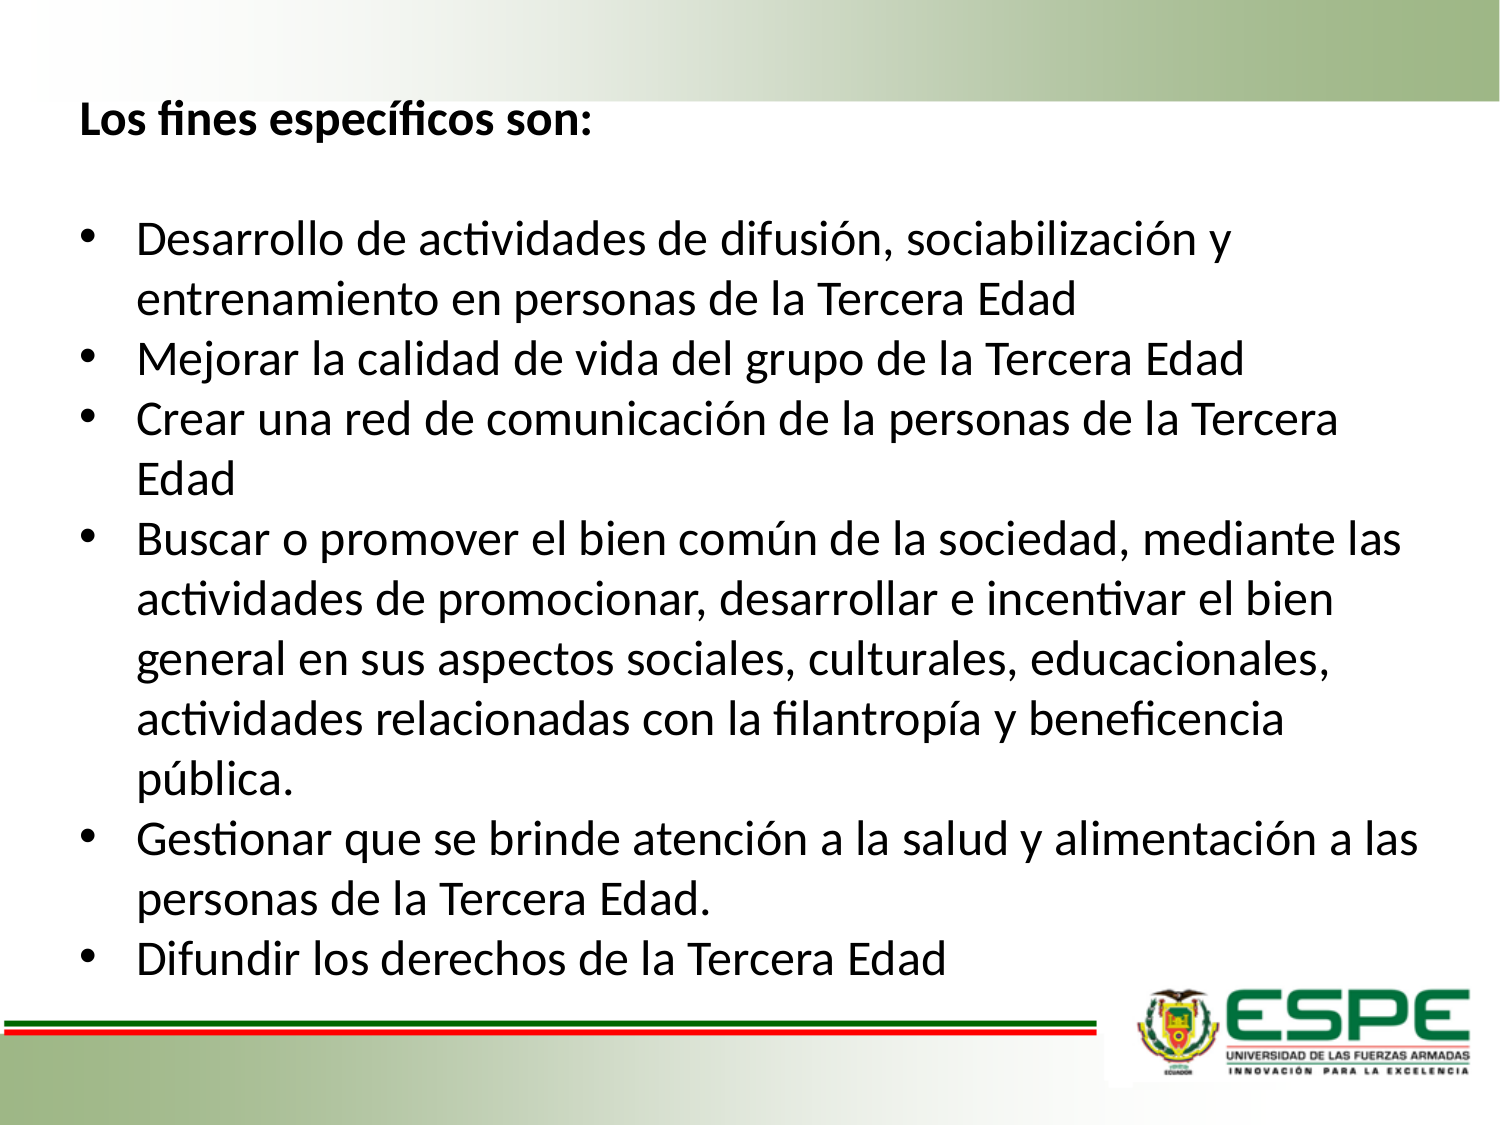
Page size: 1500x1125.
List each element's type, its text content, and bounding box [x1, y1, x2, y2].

picture [0, 0, 1500, 1125]
text_box Los fines específicos son: Desarrollo de actividades de difusión, sociabilización y entrenamiento en personas de la Tercera Edad Mejorar la calidad de vida del grupo de la Tercera Edad Crear una red de comunicación de la personas de la Tercera Edad Buscar o promover el bien común de la sociedad, mediante las actividades de promocionar, desarrollar e incentivar el bien general en sus aspectos sociales, culturales, educacionales, actividades relacionadas con la filantropía y beneficencia pública. Gestionar que se brinde atención a la salud y alimentación a las personas de la Tercera Edad. Difundir los derechos de la Tercera Edad [64, 78, 1459, 993]
